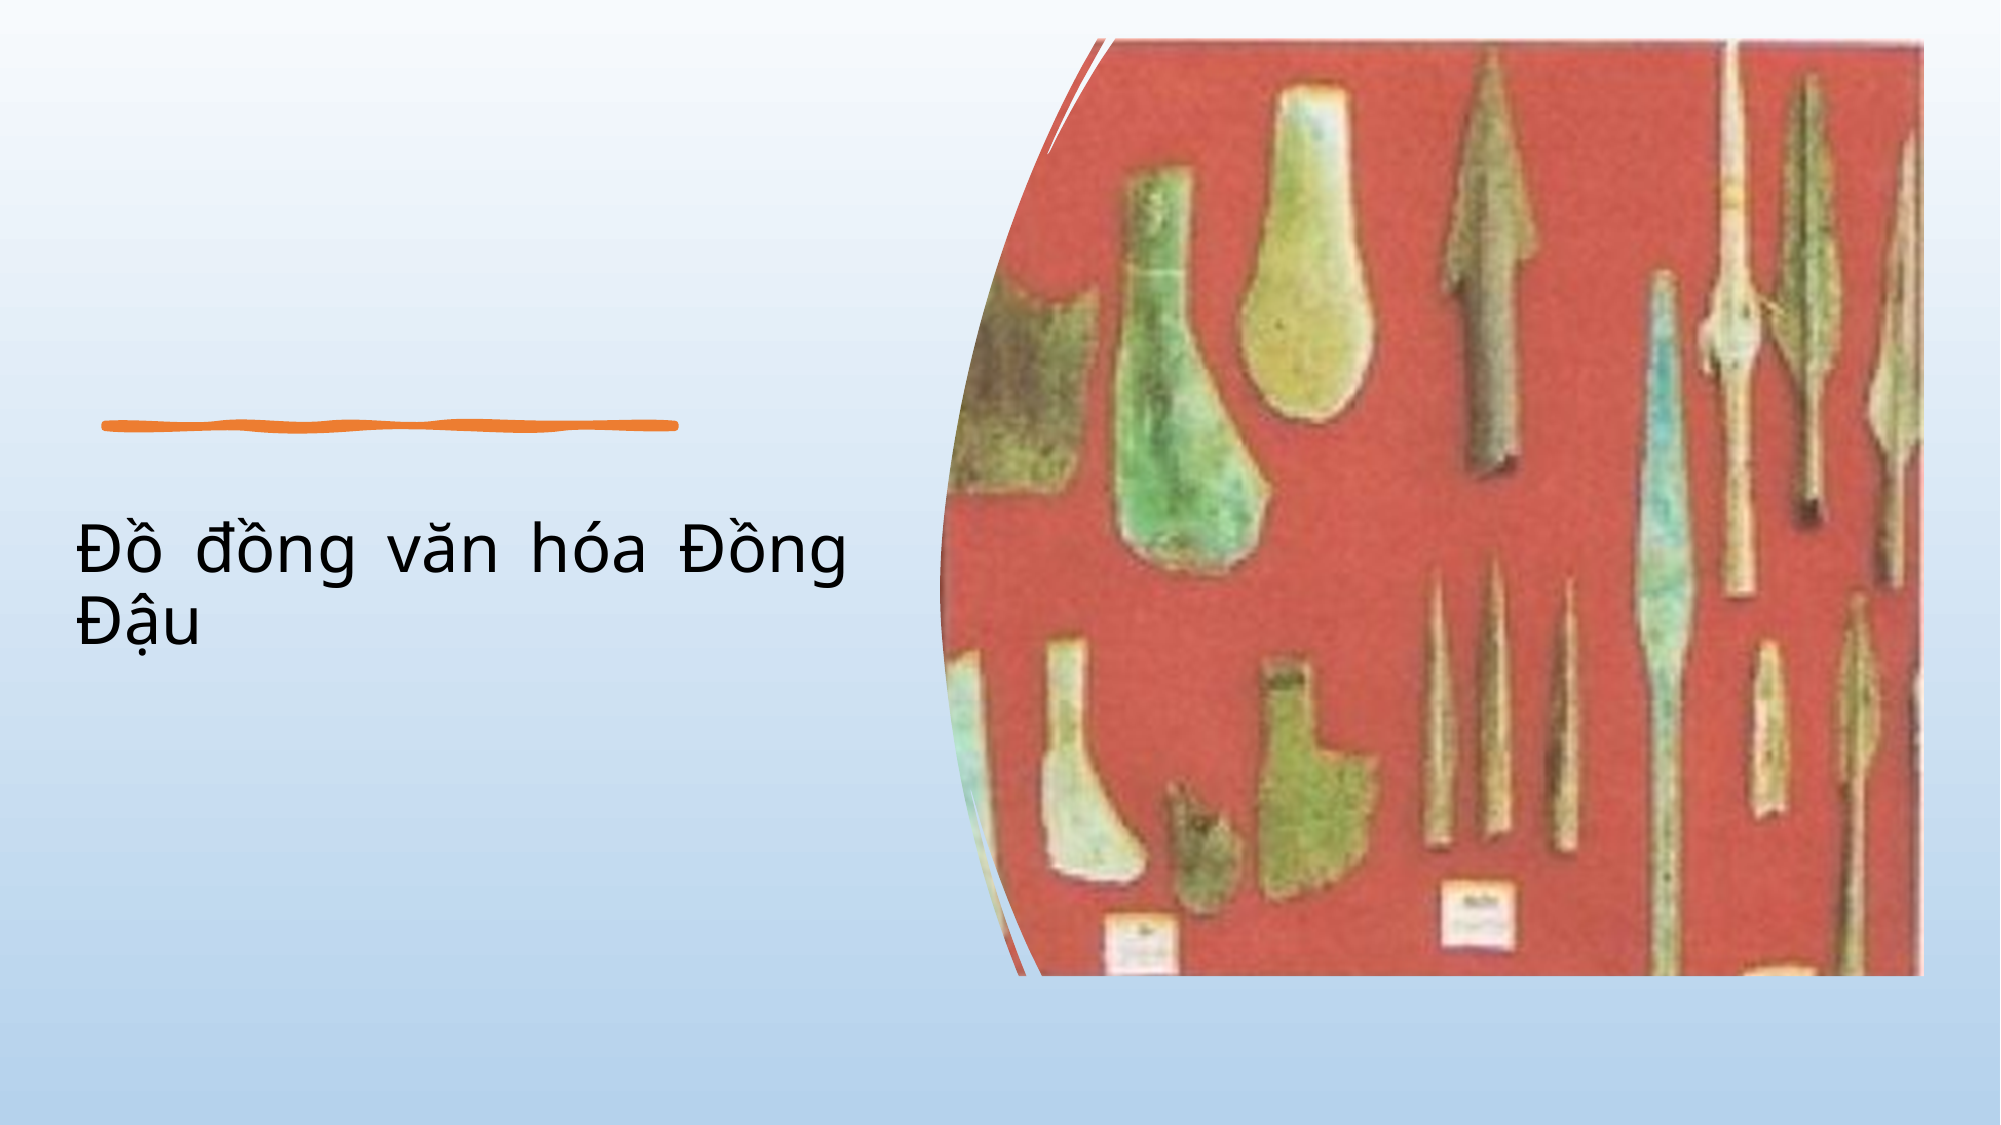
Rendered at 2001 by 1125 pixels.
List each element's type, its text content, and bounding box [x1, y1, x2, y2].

text_box [103, 421, 676, 431]
text_box [0, 0, 2000, 1125]
list Đồ đồng văn hóa Đồng Đậu [60, 507, 866, 1053]
picture [940, 38, 1924, 977]
